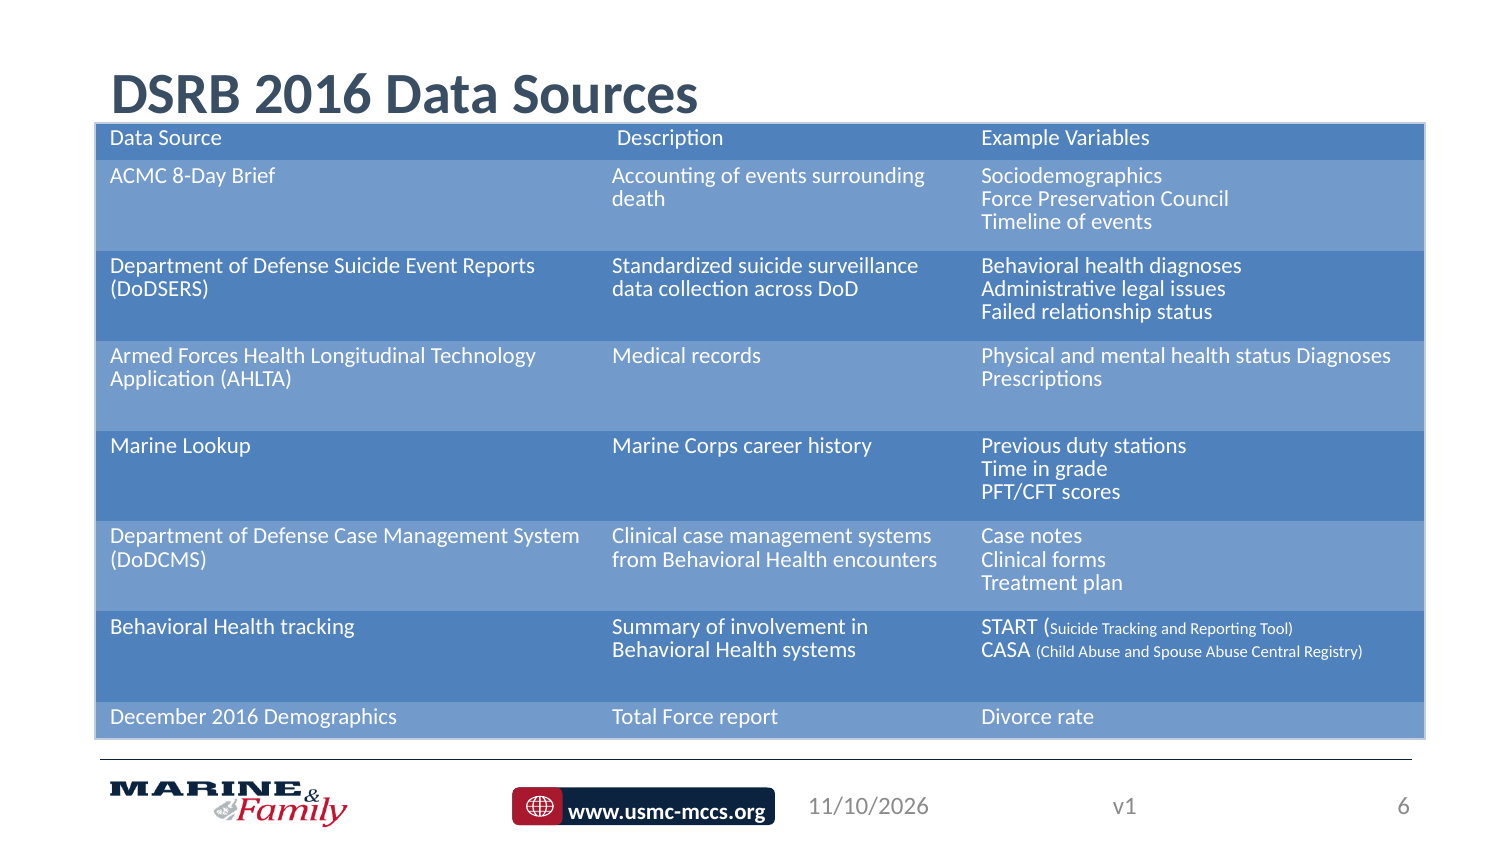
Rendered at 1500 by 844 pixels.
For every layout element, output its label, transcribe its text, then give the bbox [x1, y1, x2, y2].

table_cell Behavioral health diagnoses Administrative legal issues Failed relationship status [966, 251, 1424, 341]
table_cell Previous duty stations Time in grade PFT/CFT scores [966, 431, 1424, 521]
table_cell Case notes Clinical forms Treatment plan [966, 521, 1424, 611]
table_header Example Variables [1092, 124, 1424, 160]
table_cell Divorce rate [966, 702, 1424, 738]
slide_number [787, 782, 950, 827]
table_cell Summary of involvement in Behavioral Health systems [597, 611, 966, 702]
table_cell Standardized suicide surveillance data collection across DoD [597, 251, 966, 341]
table_cell Department of Defense Case Management System (DoDCMS) [96, 521, 597, 611]
table_cell December 2016 Demographics [96, 702, 597, 738]
table_cell Physical and mental health status Diagnoses Prescriptions [966, 341, 1424, 431]
table_cell Armed Forces Health Longitudinal Technology Application (AHLTA) [96, 341, 597, 431]
table_cell Medical records [597, 341, 966, 431]
slide_number 6 [1300, 782, 1425, 827]
table_cell Total Force report [597, 702, 966, 738]
table_cell Marine Lookup [96, 431, 597, 521]
table_cell Accounting of events surrounding death [597, 174, 966, 251]
table_cell Behavioral Health tracking [96, 611, 597, 702]
table_cell Sociodemographics Force Preservation Council Timeline of events [966, 160, 1424, 251]
text_box DSRB 2016 Data Sources [94, 46, 1092, 174]
table_cell ACMC 8-Day Brief [96, 174, 597, 251]
footer v1 [950, 782, 1300, 827]
table_cell Clinical case management systems from Behavioral Health encounters [597, 521, 966, 611]
table_cell START (Suicide Tracking and Reporting Tool) CASA (Child Abuse and Spouse Abuse Central Registry) [966, 611, 1424, 702]
picture [102, 771, 351, 835]
table_cell Department of Defense Suicide Event Reports (DoDSERS) [96, 251, 597, 341]
table_cell Marine Corps career history [597, 431, 966, 521]
